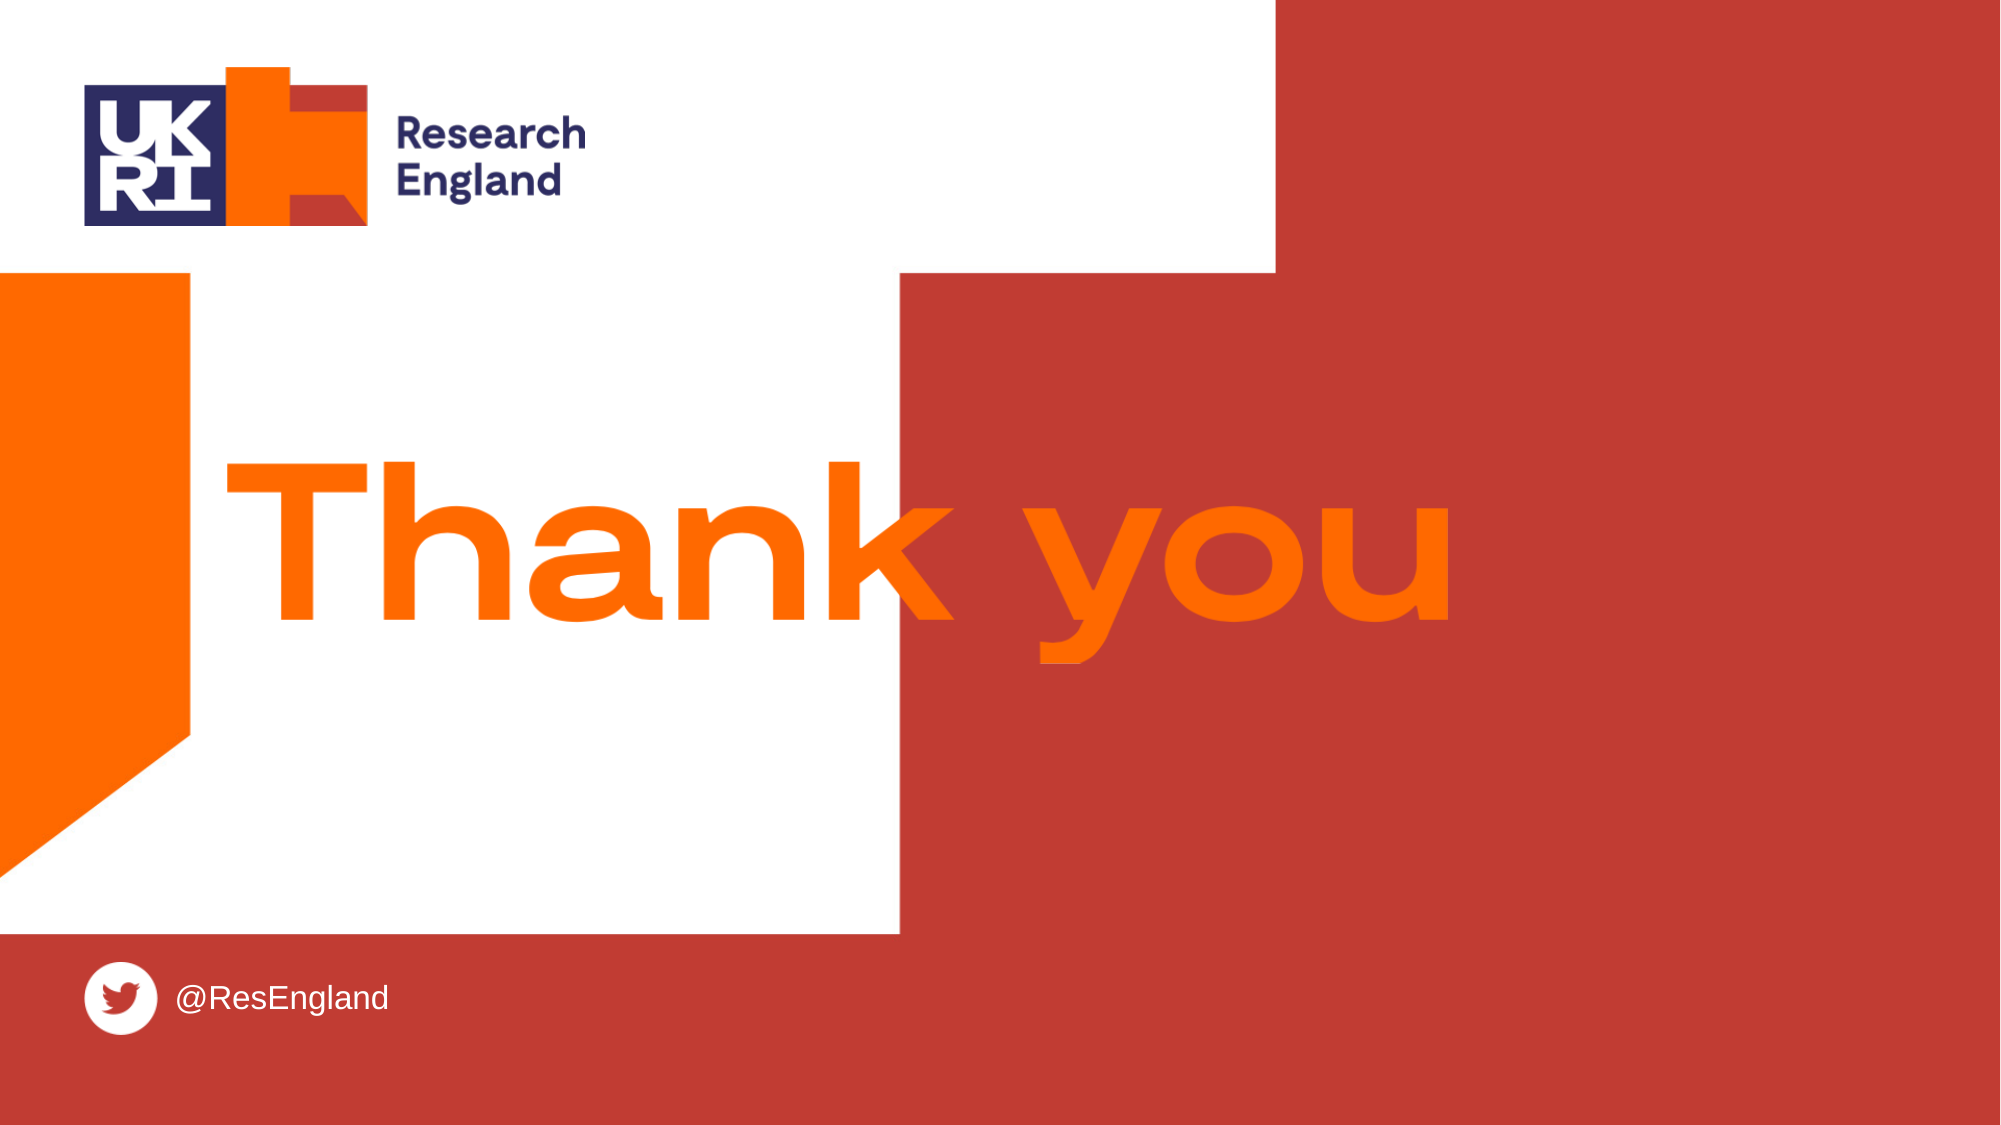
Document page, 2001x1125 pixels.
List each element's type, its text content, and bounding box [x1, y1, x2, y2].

picture [0, 0, 2001, 1125]
text_box @ResEngland [159, 968, 428, 1024]
